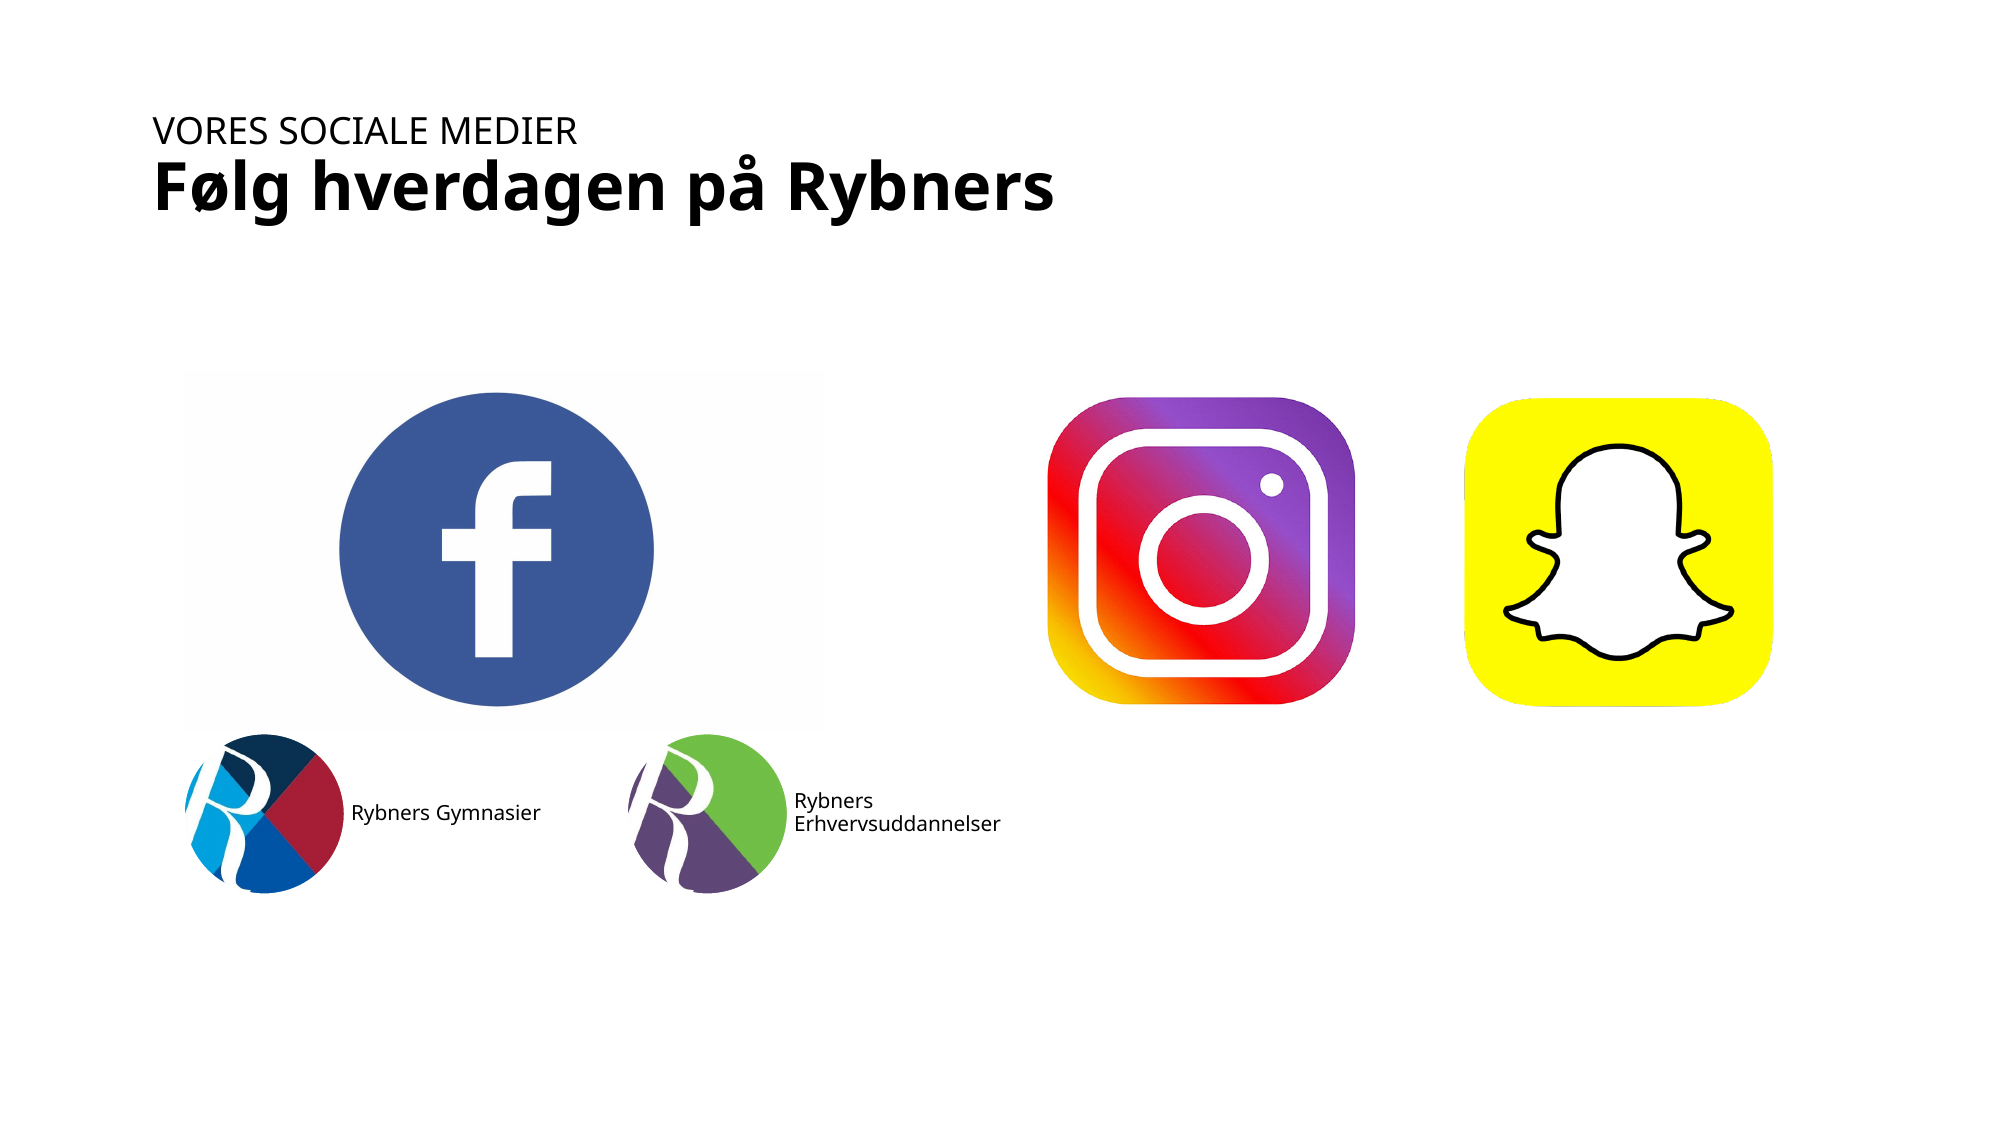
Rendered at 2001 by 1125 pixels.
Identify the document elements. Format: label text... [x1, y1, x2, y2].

picture [183, 371, 824, 732]
picture [1390, 390, 1847, 714]
title VORES SOCIALE MEDIER Følg hverdagen på Rybners [137, 59, 1863, 278]
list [183, 511, 1030, 1116]
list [999, 350, 1405, 752]
